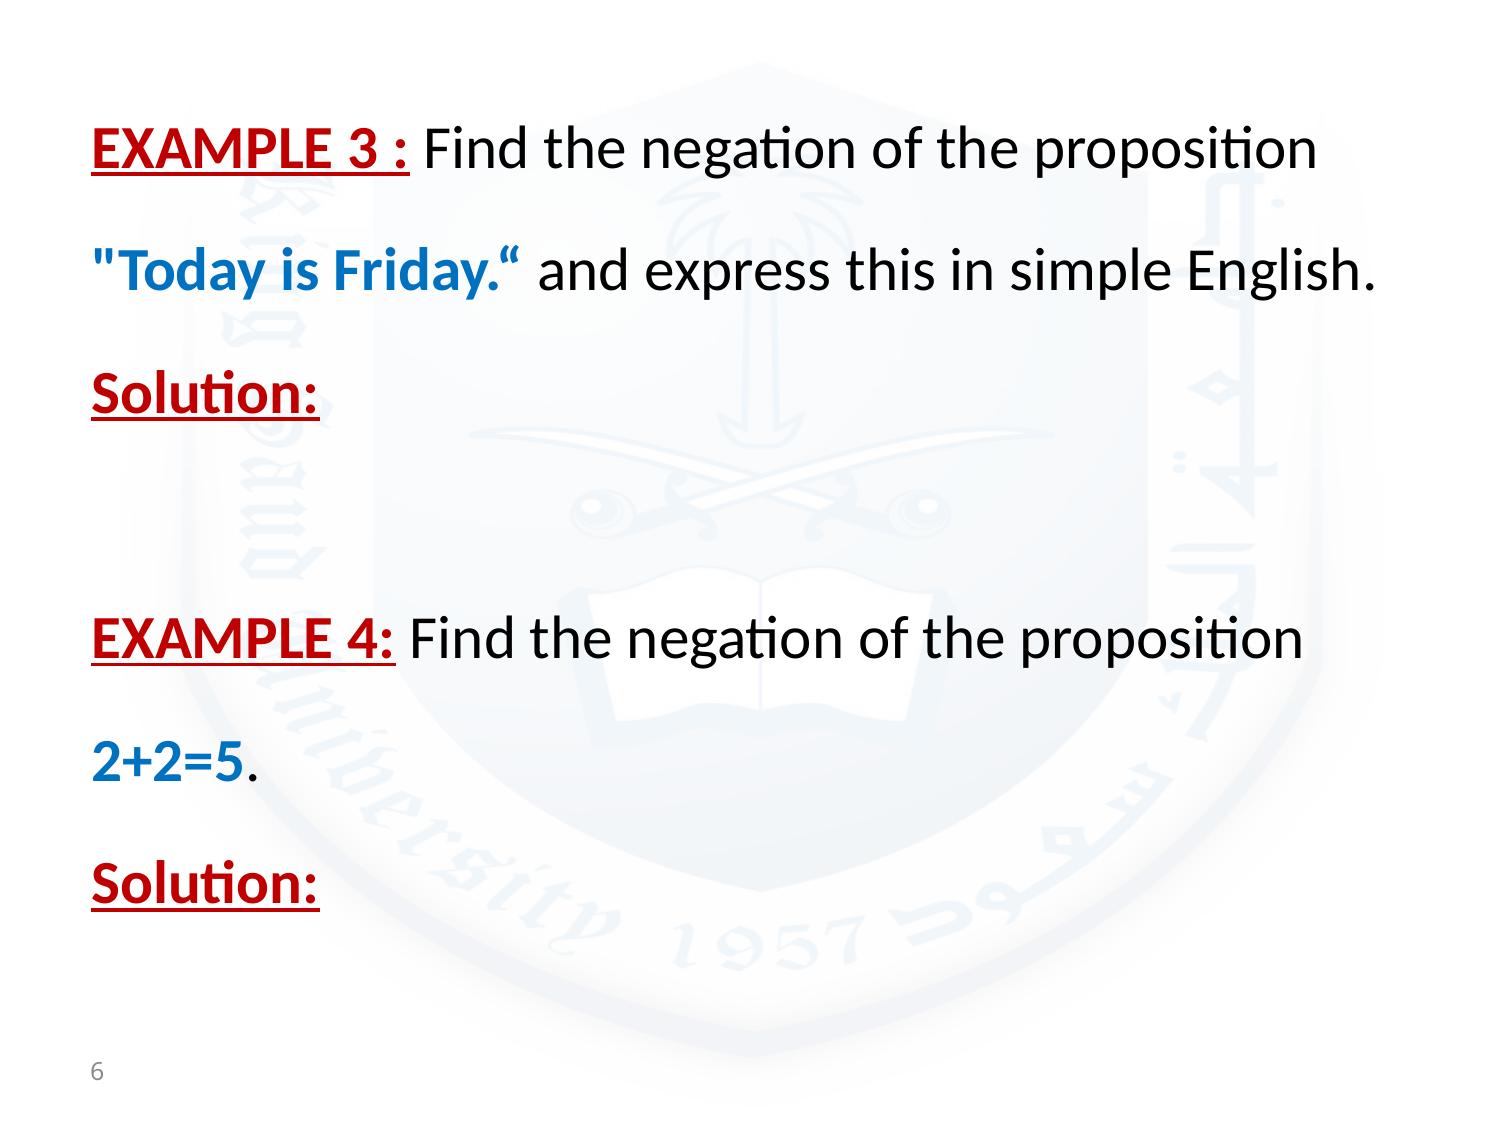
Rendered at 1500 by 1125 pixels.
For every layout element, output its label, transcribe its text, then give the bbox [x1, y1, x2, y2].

slide_number 6 [75, 1042, 425, 1103]
list EXAMPLE 3 : Find the negation of the proposition "Today is Friday.“ and express this in simple English. Solution: EXAMPLE 4: Find the negation of the proposition 2+2=5. Solution: [76, 62, 1427, 1028]
